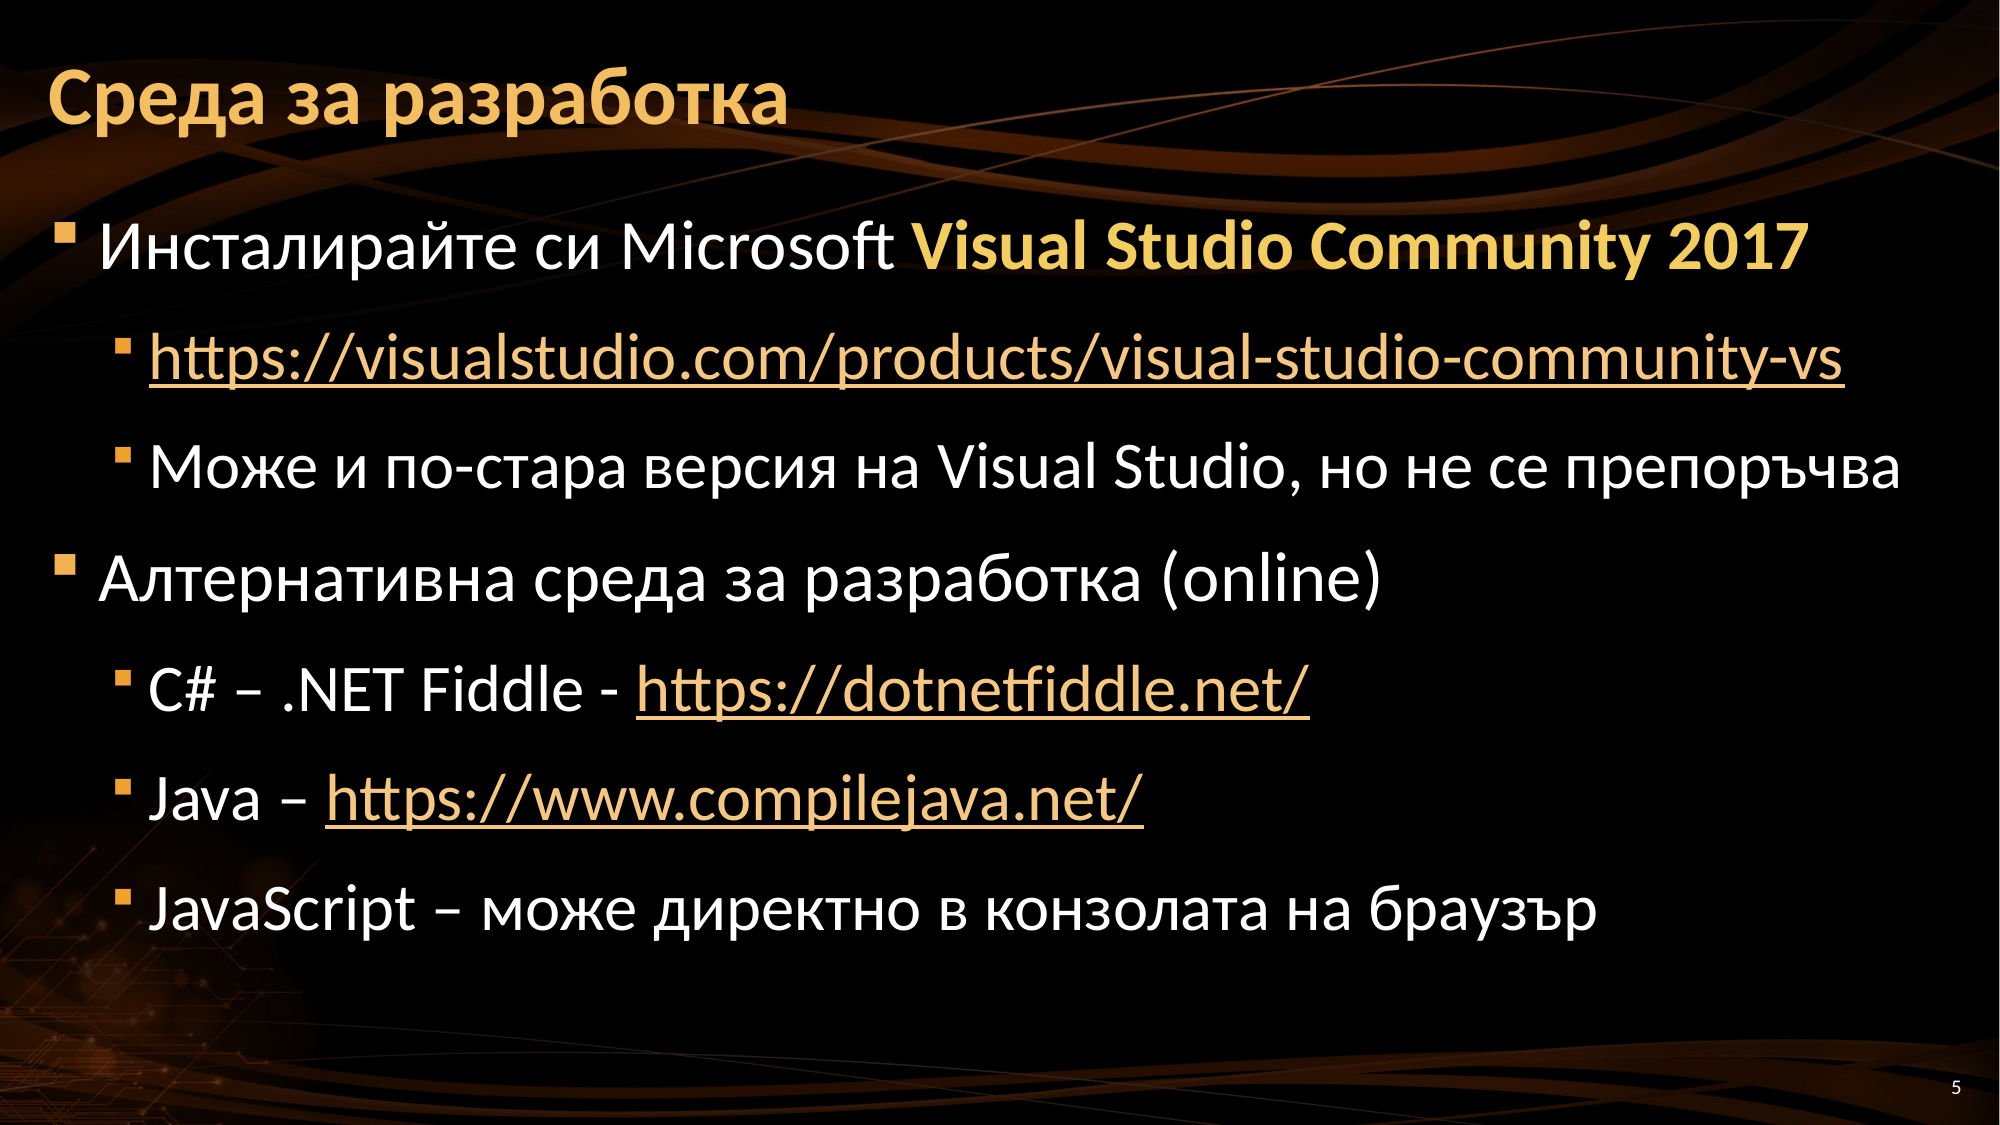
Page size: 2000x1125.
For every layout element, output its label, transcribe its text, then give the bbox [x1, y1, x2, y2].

title Среда за разработка [30, 6, 1968, 189]
slide_number 5 [1897, 1070, 1968, 1103]
list Инсталирайте си Microsoft Visual Studio Community 2017 https://visualstudio.com/products/visual-studio-community-vs Може и по-стара версия на Visual Studio, но не се препоръчва Алтернативна среда за разработка (online) C# – .NET Fiddle - https://dotnetfiddle.net/ Java – https://www.compilejava.net/ JavaScript – може директно в конзолата на браузър [31, 189, 1968, 1103]
picture [0, 0, 2000, 1125]
